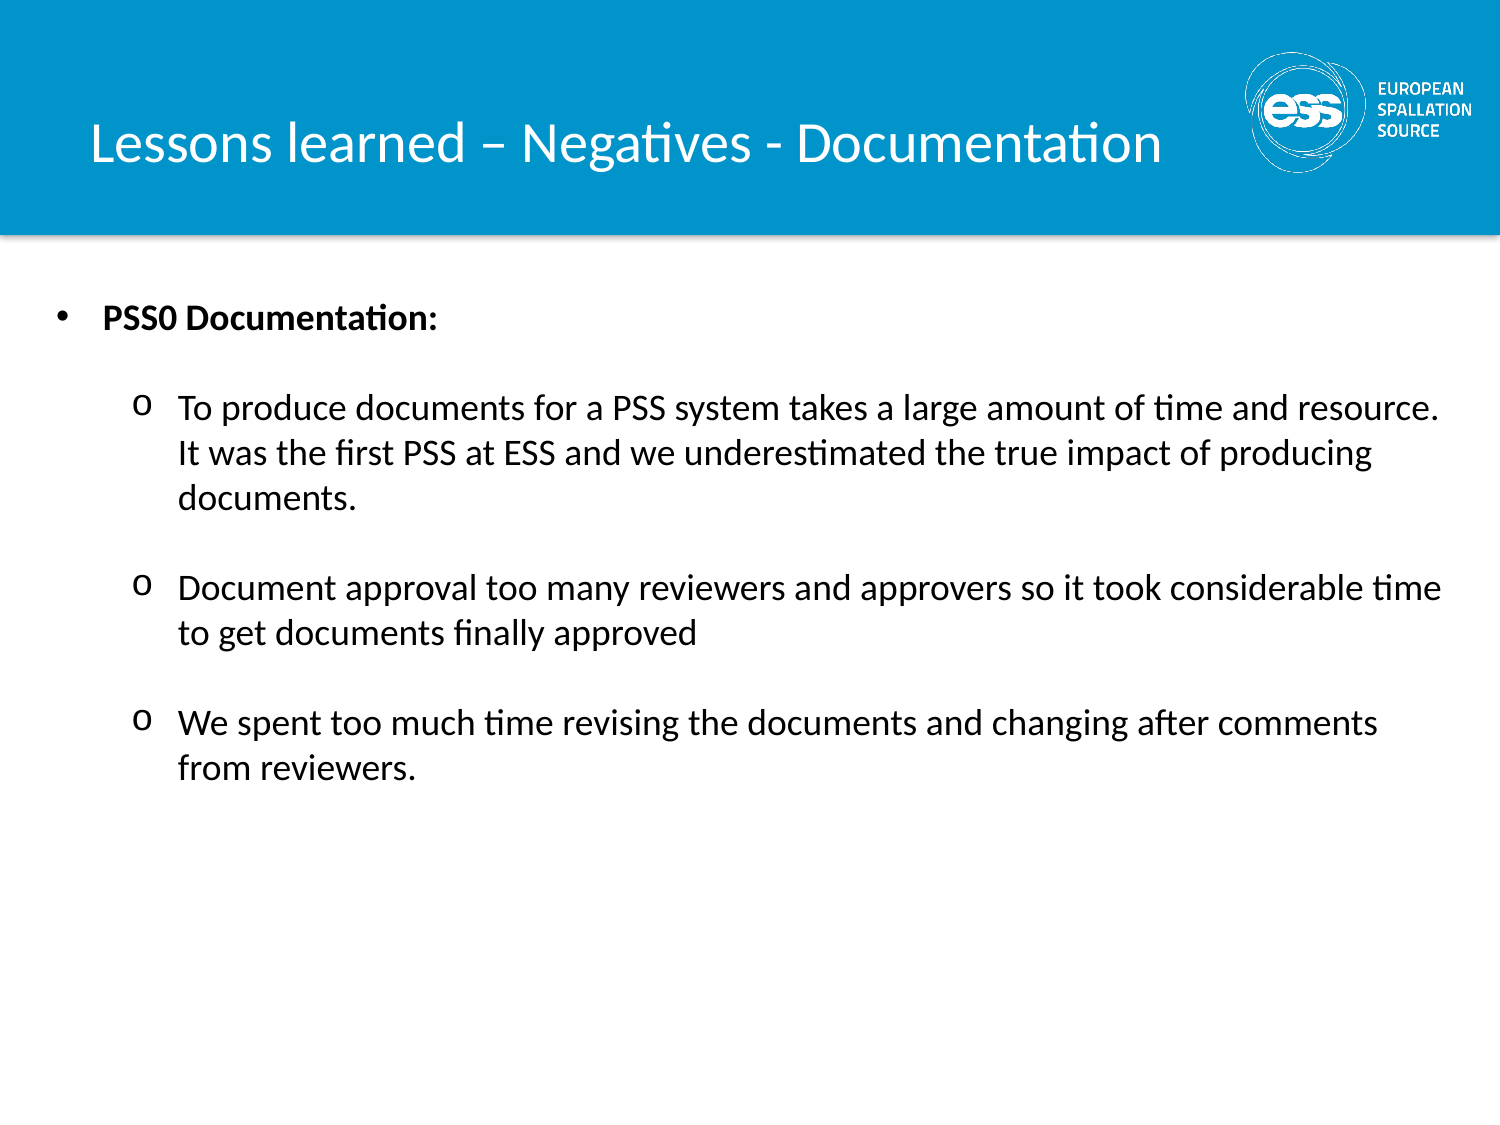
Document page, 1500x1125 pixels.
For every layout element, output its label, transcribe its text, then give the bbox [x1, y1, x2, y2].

picture [1443, 86, 1450, 93]
picture [1400, 83, 1407, 94]
picture [1423, 83, 1430, 94]
picture [1422, 125, 1428, 134]
picture [1379, 83, 1385, 94]
text_box PSS0 Documentation: To produce documents for a PSS system takes a large amount of time and resource. It was the first PSS at ESS and we underestimated the true impact of producing documents. Document approval too many reviewers and approvers so it took considerable time to get documents finally approved We spent too much time revising the documents and changing after comments from reviewers. [41, 285, 1471, 841]
picture [1418, 104, 1423, 115]
picture [1432, 125, 1438, 136]
picture [1454, 83, 1458, 94]
picture [1389, 104, 1393, 115]
picture [1398, 109, 1406, 115]
picture [1264, 94, 1342, 127]
picture [1436, 104, 1444, 115]
picture [1409, 104, 1415, 115]
title Lessons learned – Negatives - Documentation [75, 45, 1247, 233]
